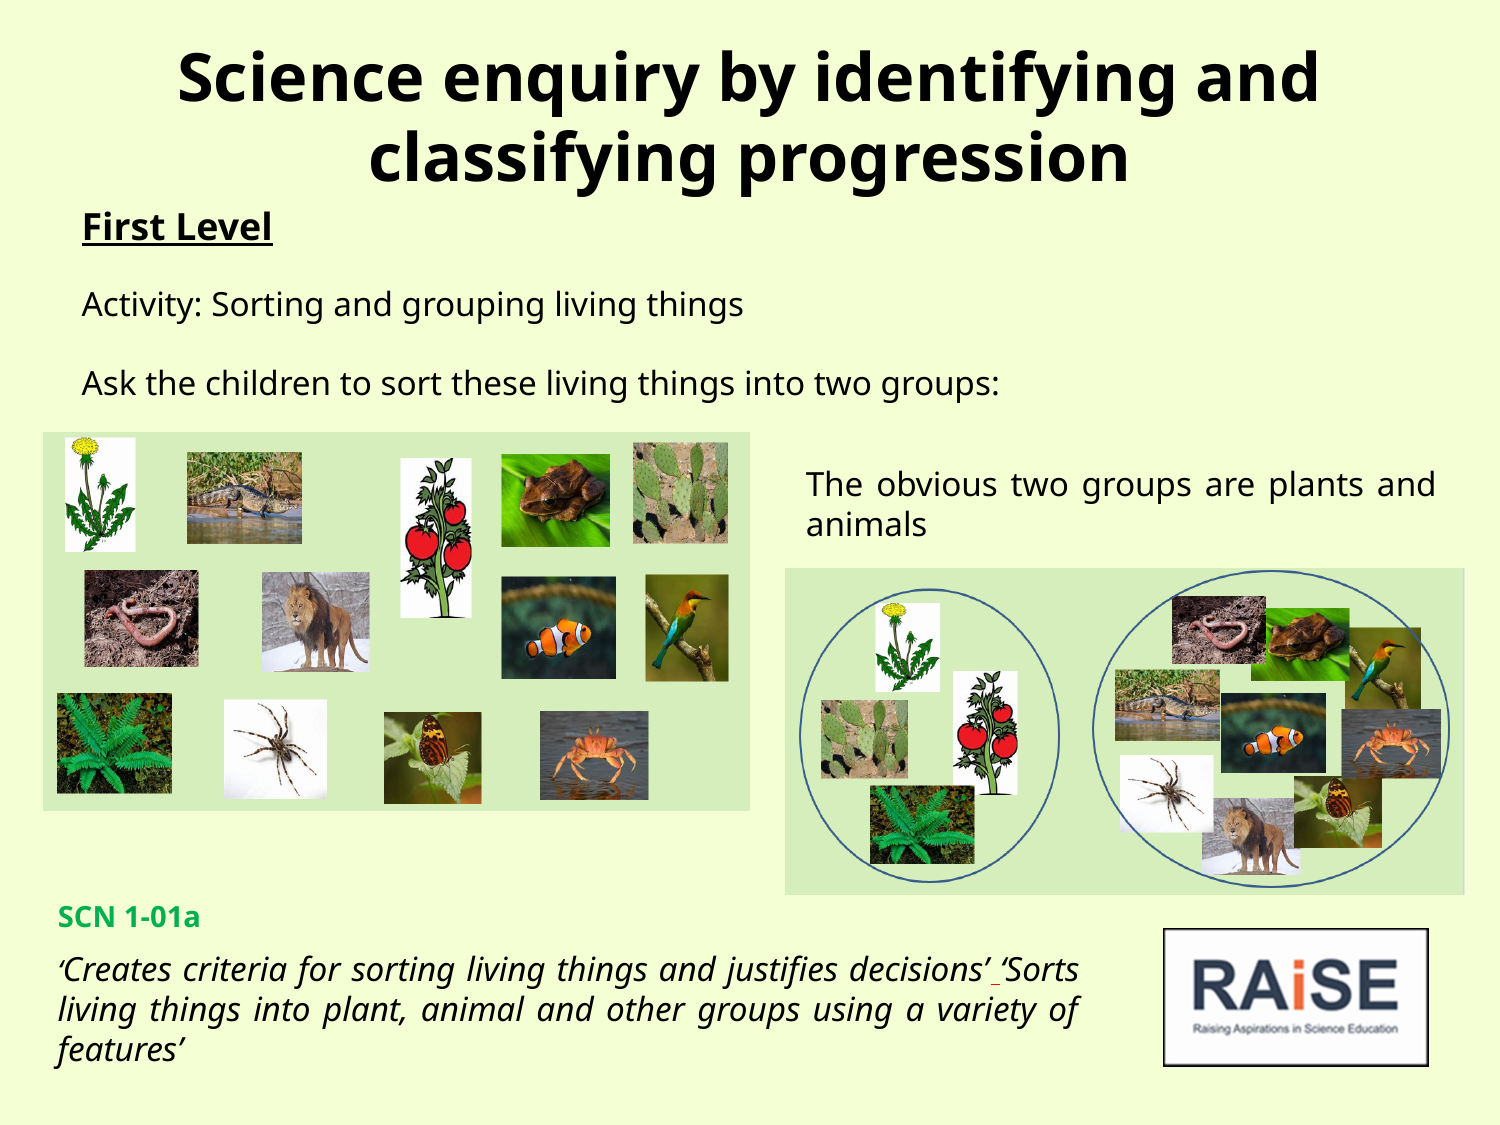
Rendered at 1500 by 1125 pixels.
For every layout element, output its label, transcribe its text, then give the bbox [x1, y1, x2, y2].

picture [1163, 928, 1429, 1067]
text_box First Level Activity: Sorting and grouping living things Ask the children to sort these living things into two groups: [66, 195, 1319, 410]
picture [785, 567, 1465, 896]
text_box SCN 1-01a [43, 890, 246, 941]
title Science enquiry by identifying and classifying progression [0, 58, 1500, 173]
text_box The obvious two groups are plants and animals [791, 455, 1453, 550]
text_box ‘Creates criteria for sorting living things and justifies decisions’ ‘Sorts living things into plant, animal and other groups using a variety of features’ [42, 941, 1095, 1076]
picture [43, 432, 751, 811]
